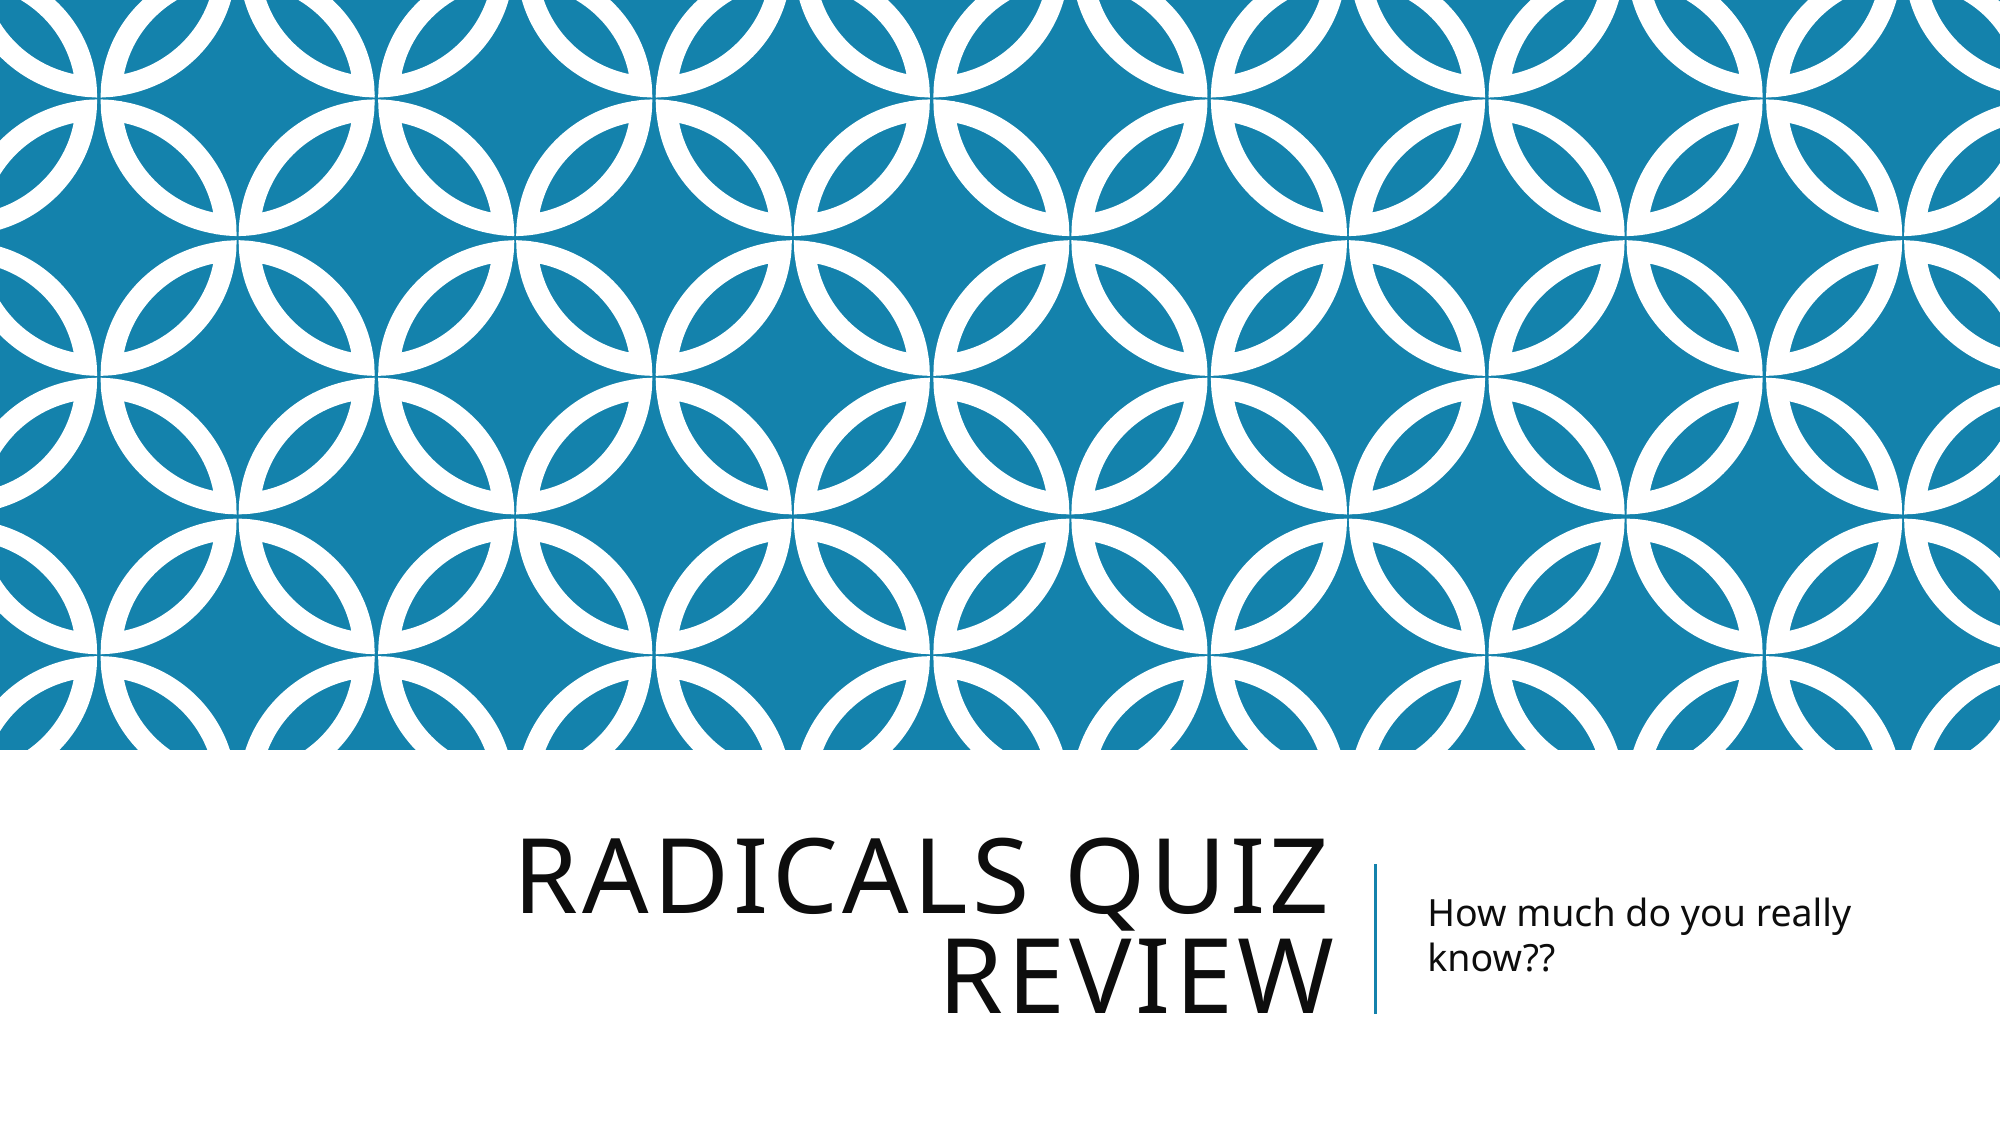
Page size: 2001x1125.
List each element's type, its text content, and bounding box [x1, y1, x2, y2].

subtitle How much do you really know?? [1412, 813, 1938, 1054]
title Radicals Quiz Review [75, 813, 1350, 1054]
